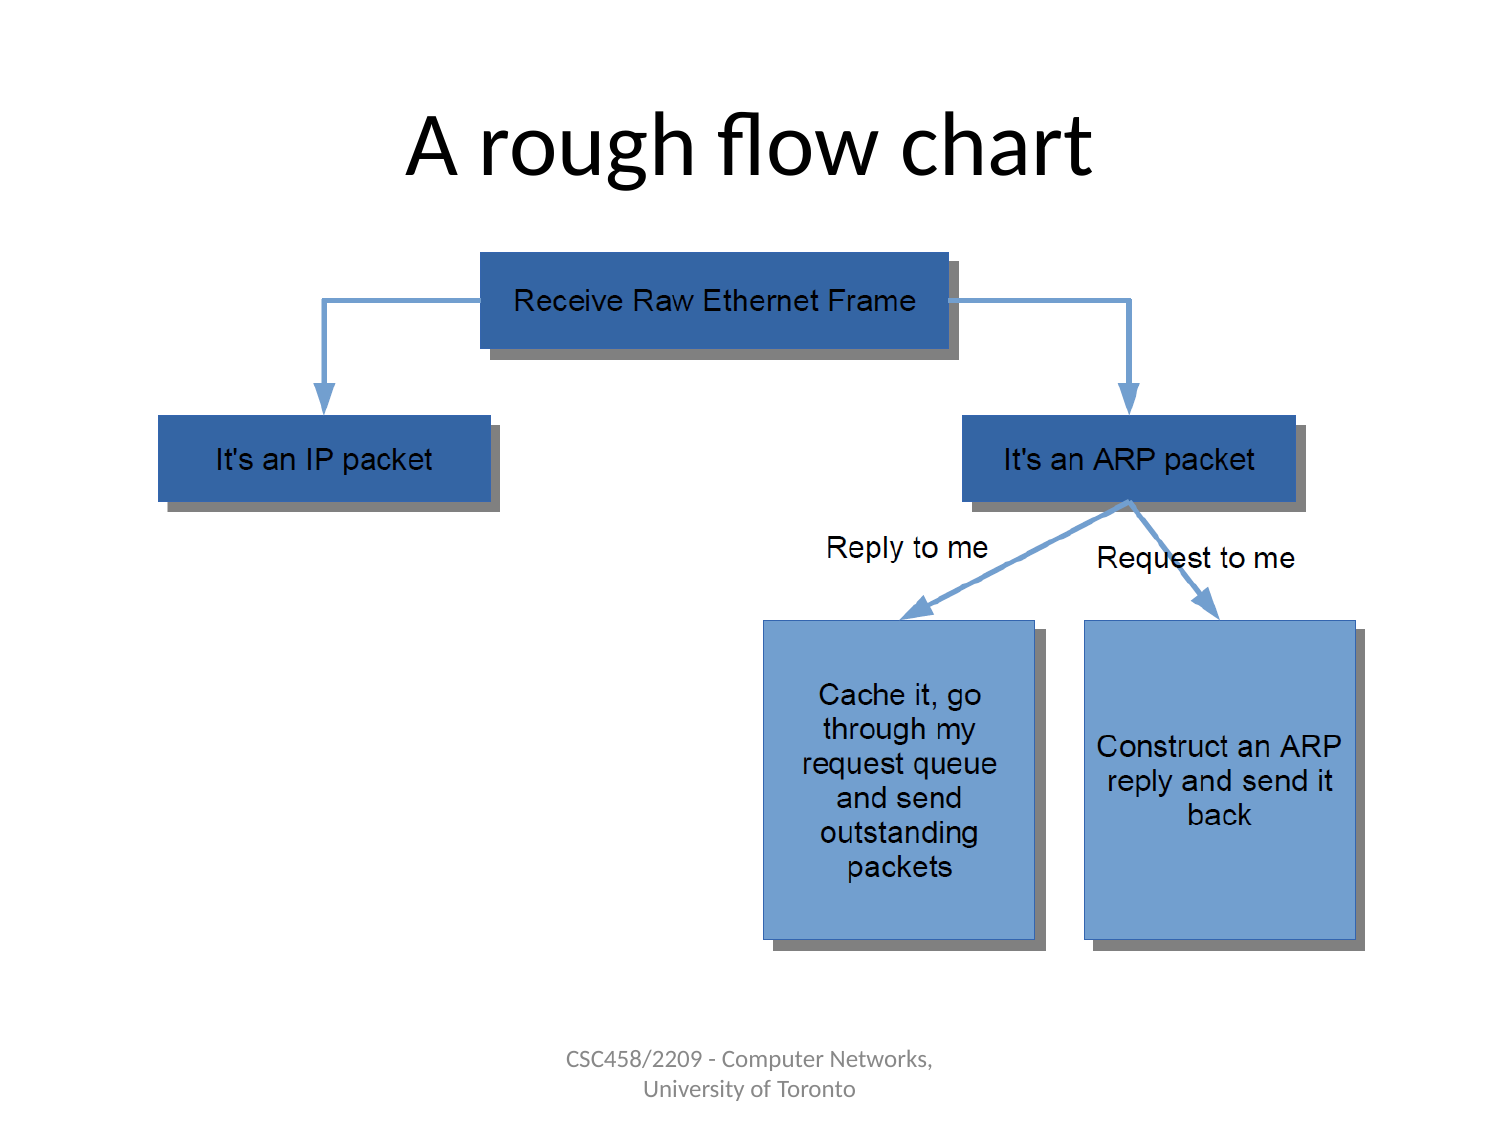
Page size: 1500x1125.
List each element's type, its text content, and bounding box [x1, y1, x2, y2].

picture [123, 212, 1379, 977]
title A rough flow chart [74, 44, 1426, 234]
text_box CSC458/2209 - Computer Networks, University of Toronto [512, 1042, 988, 1103]
